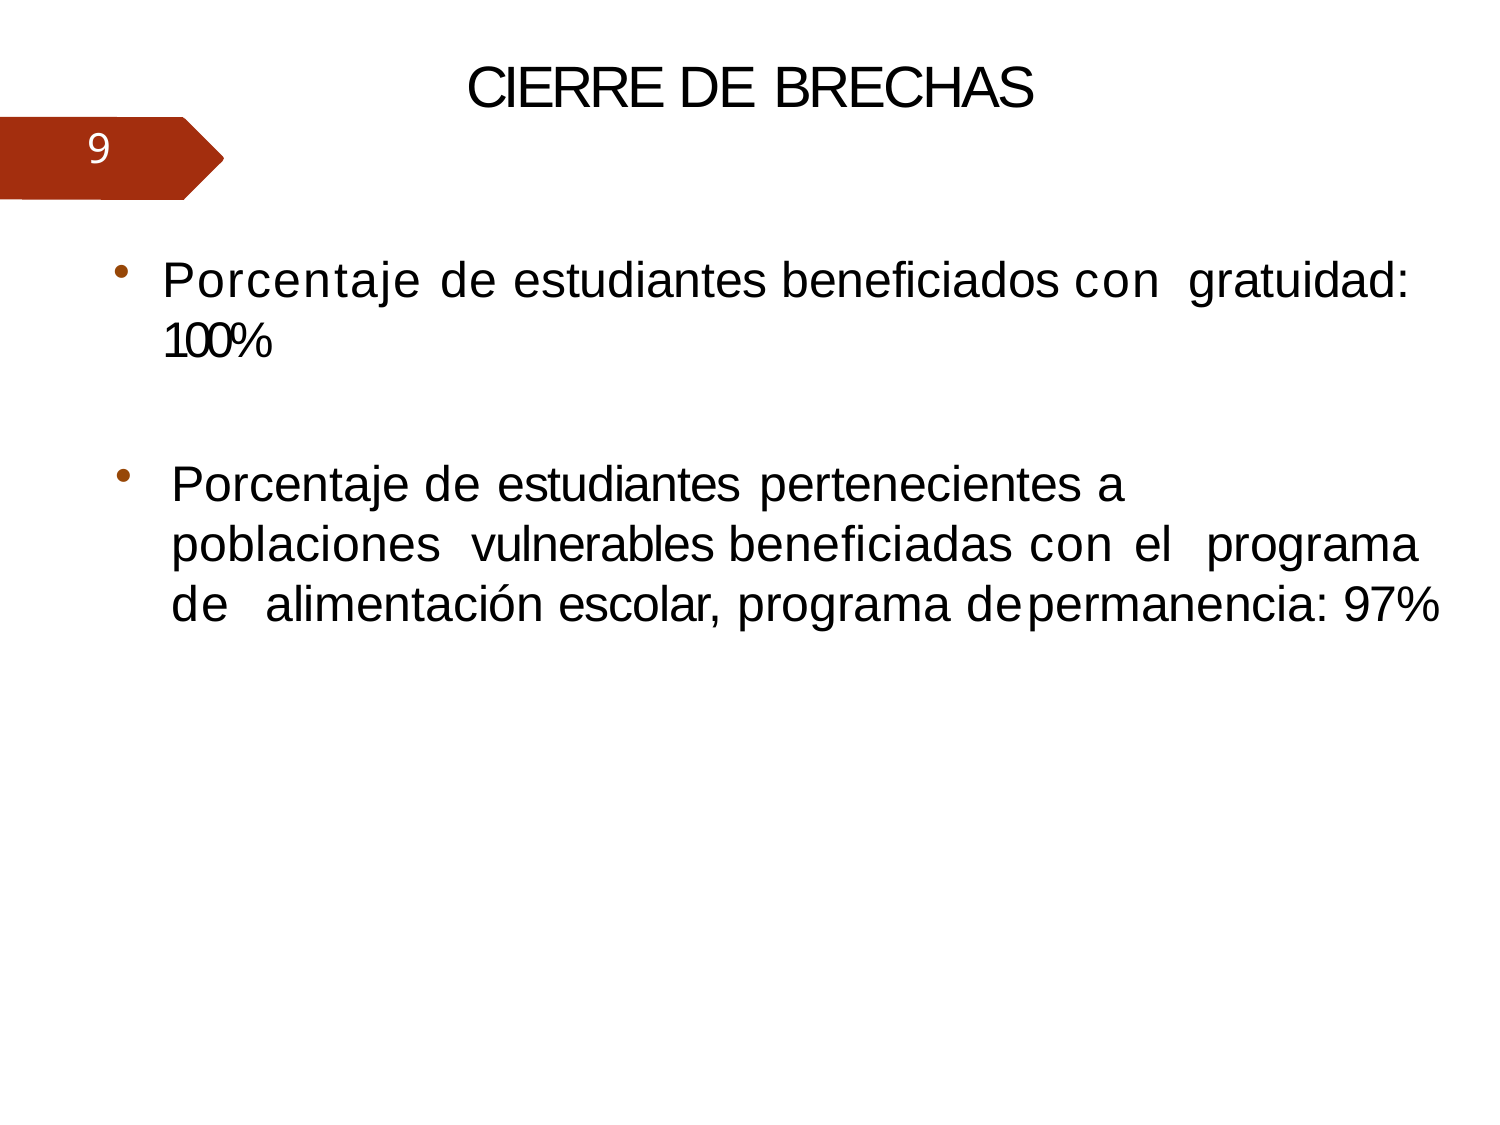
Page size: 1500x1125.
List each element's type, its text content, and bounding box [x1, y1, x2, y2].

text_box [0, 116, 211, 200]
text_box Porcentaje de estudiantes beneficiados con gratuidad: 100% Porcentaje de estudiantes pertenecientes a poblaciones vulnerables beneficiadas con el programa de alimentación escolar, programa de permanencia: 97% [113, 245, 1446, 700]
text_box CIERRE DE BRECHAS 9 [46, 51, 1446, 173]
